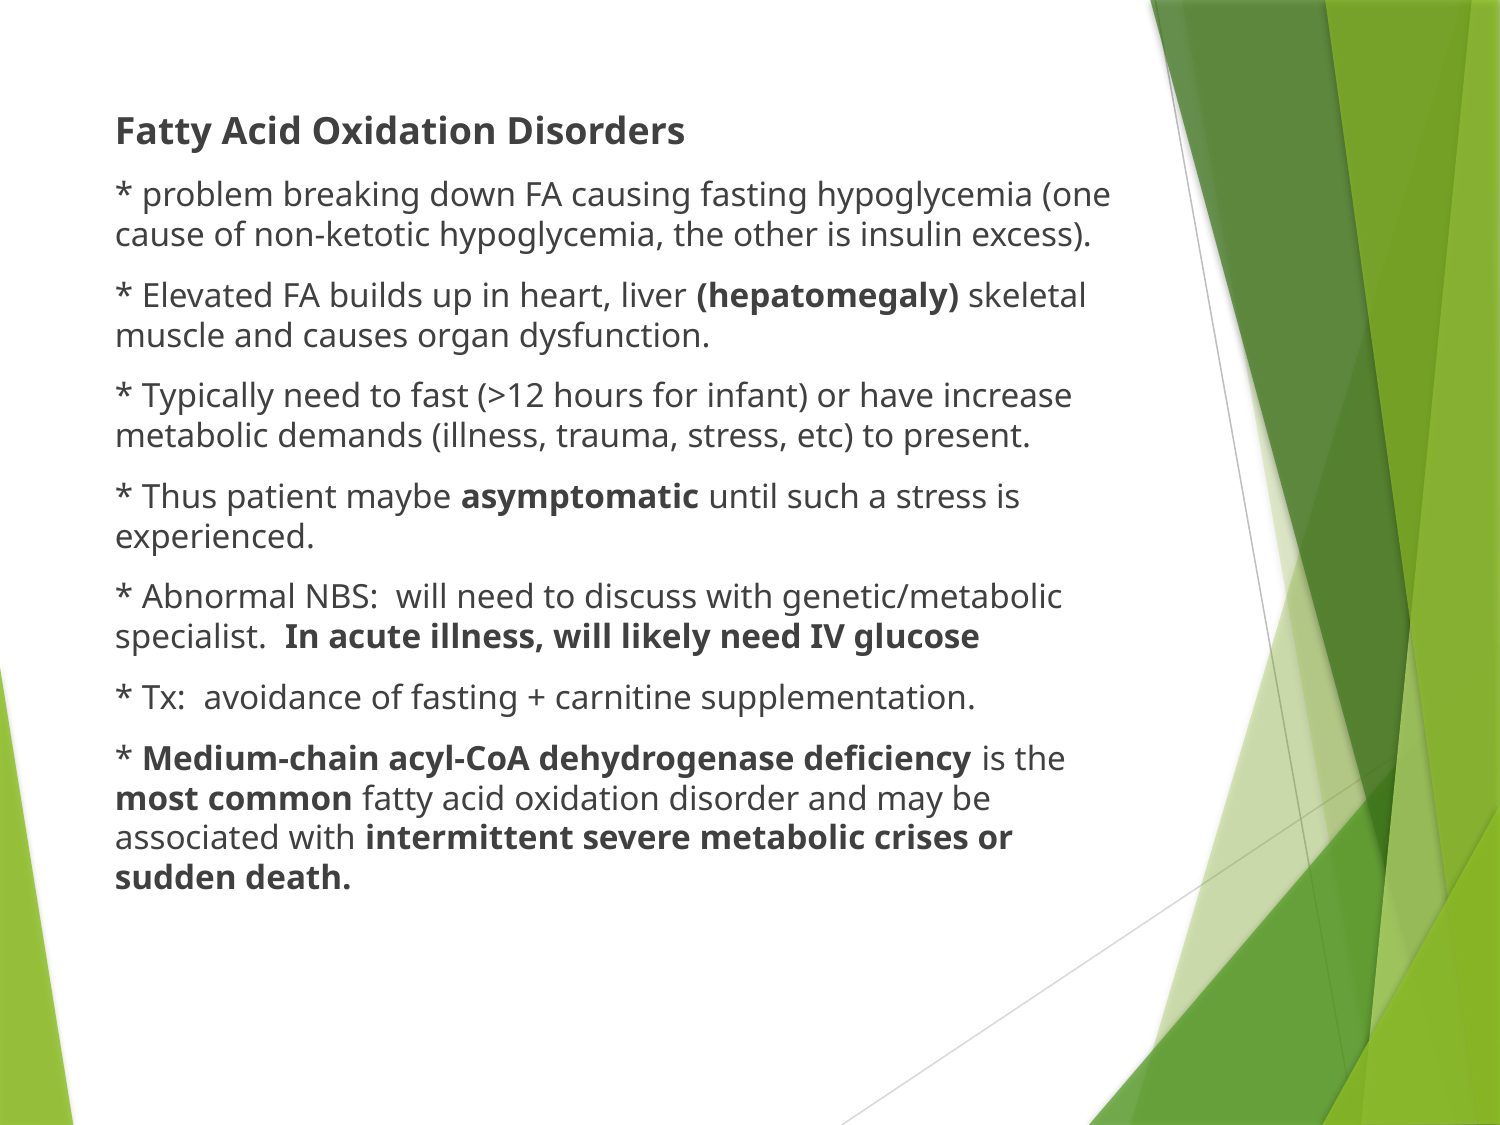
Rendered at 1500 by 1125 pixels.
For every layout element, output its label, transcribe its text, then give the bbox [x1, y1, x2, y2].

list Fatty Acid Oxidation Disorders * problem breaking down FA causing fasting hypoglycemia (one cause of non-ketotic hypoglycemia, the other is insulin excess). * Elevated FA builds up in heart, liver (hepatomegaly) skeletal muscle and causes organ dysfunction. * Typically need to fast (>12 hours for infant) or have increase metabolic demands (illness, trauma, stress, etc) to present. * Thus patient maybe asymptomatic until such a stress is experienced. * Abnormal NBS: will need to discuss with genetic/metabolic specialist. In acute illness, will likely need IV glucose * Tx: avoidance of fasting + carnitine supplementation. * Medium-chain acyl-CoA dehydrogenase deficiency is the most common fatty acid oxidation disorder and may be associated with intermittent severe metabolic crises or sudden death. [99, 99, 1142, 1125]
